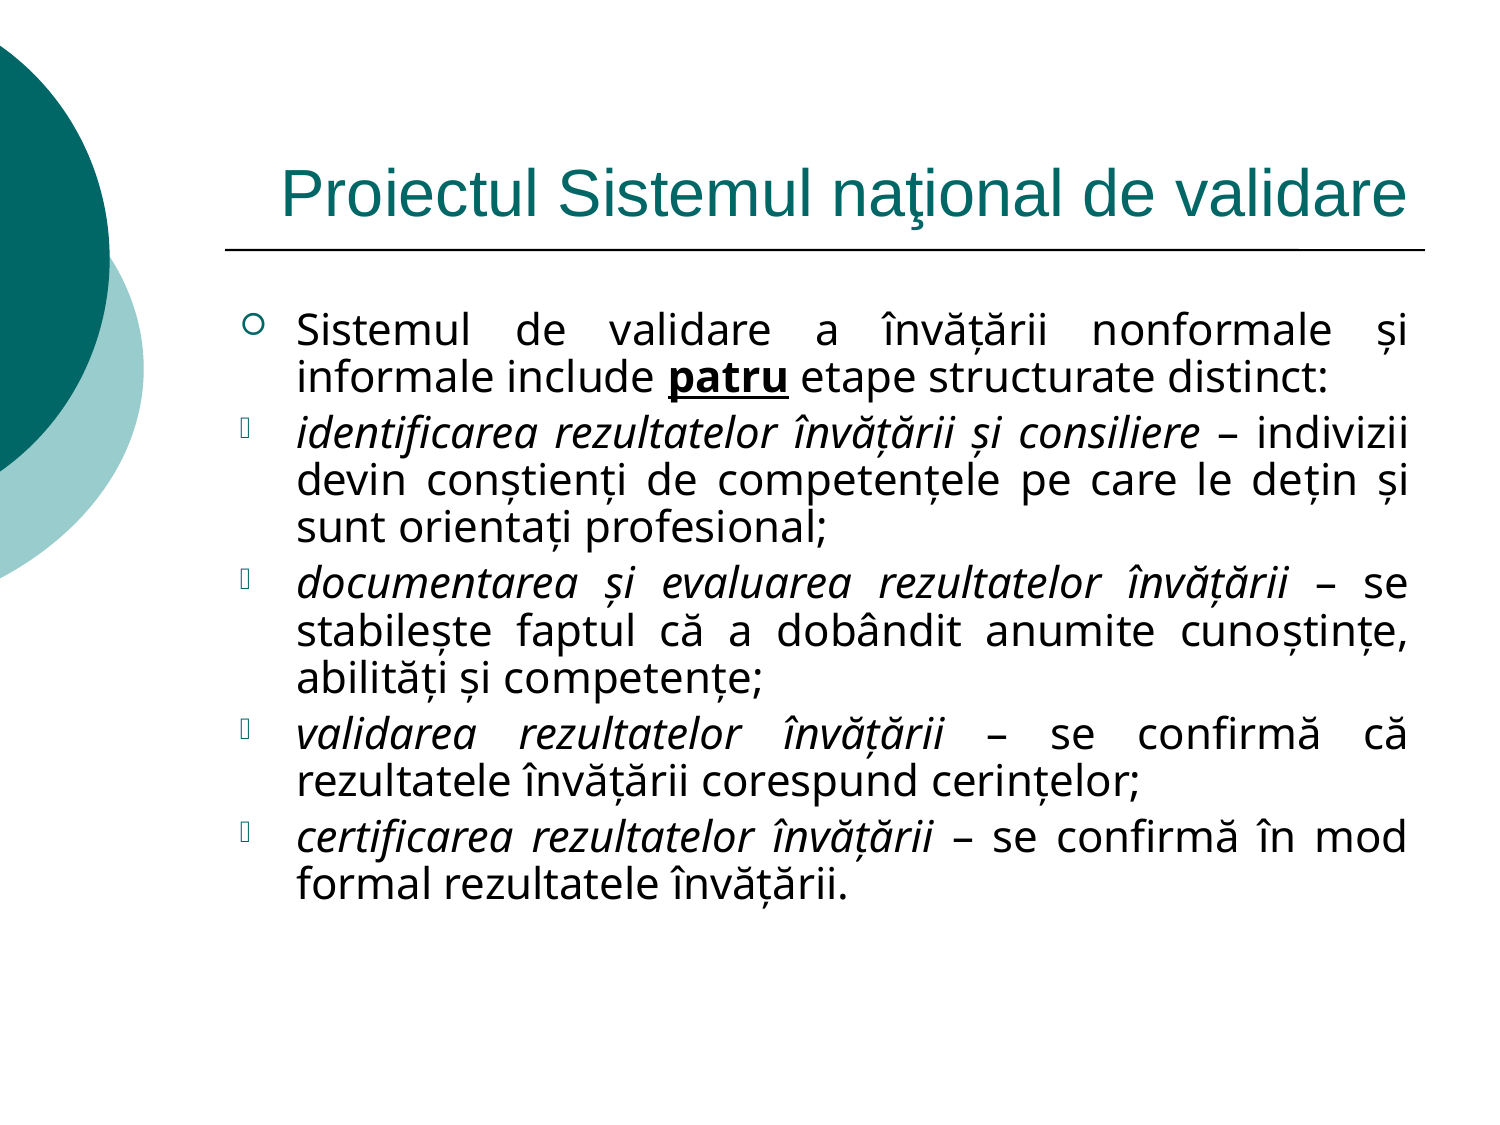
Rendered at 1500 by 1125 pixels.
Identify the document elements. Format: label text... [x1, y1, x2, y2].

title Proiectul Sistemul naţional de validare [224, 49, 1425, 237]
list Sistemul de validare a învăţării nonformale şi informale include patru etape structurate distinct: identificarea rezultatelor învăţării şi consiliere – indivizii devin conștienți de competenţele pe care le dețin şi sunt orientați profesional; documentarea şi evaluarea rezultatelor învăţării – se stabilește faptul că a dobândit anumite cunoștințe, abilități şi competențe; validarea rezultatelor învăţării – se confirmă că rezultatele învăţării corespund cerințelor; certificarea rezultatelor învăţării – se confirmă în mod formal rezultatele învăţării. [224, 299, 1425, 975]
